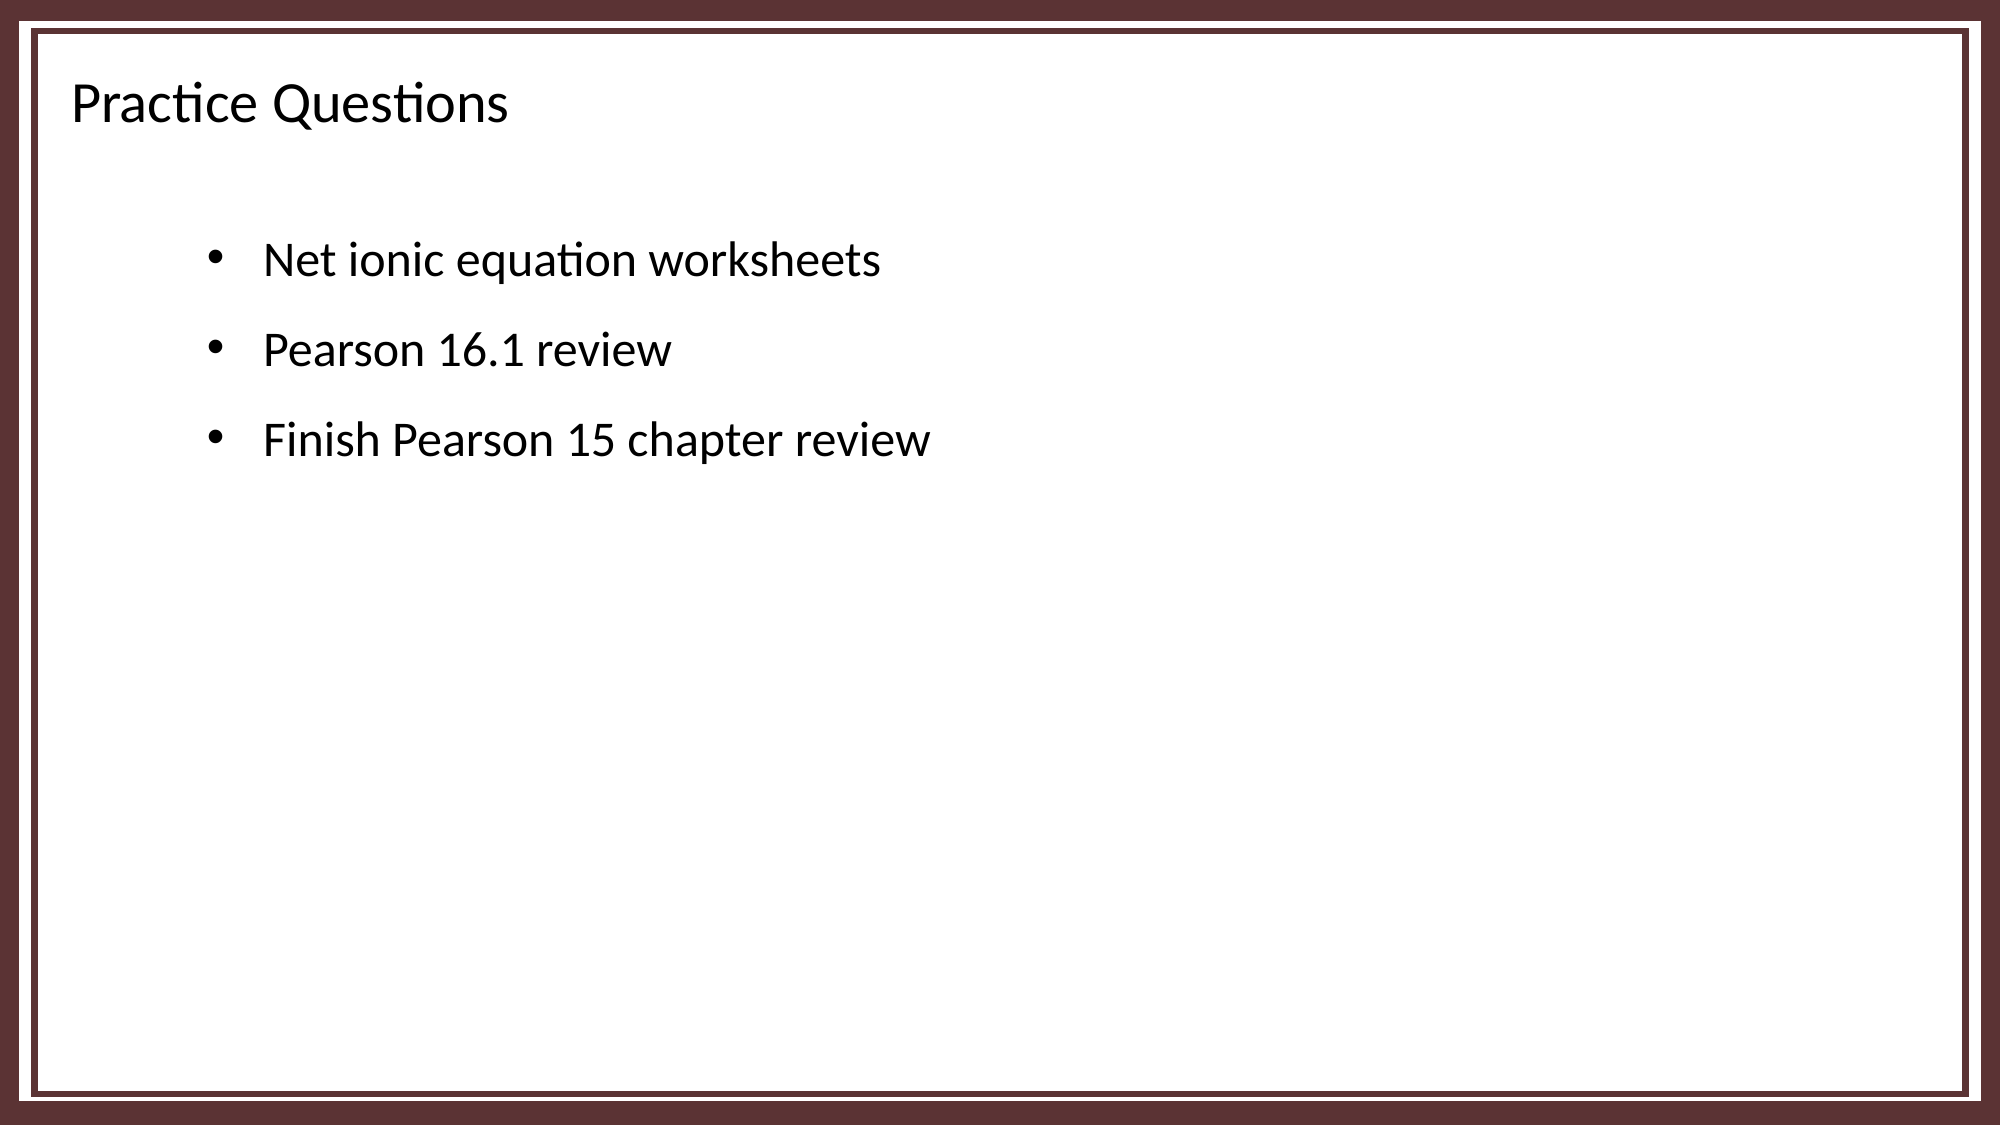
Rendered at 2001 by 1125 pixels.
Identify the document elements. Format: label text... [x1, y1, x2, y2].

text_box Practice Questions [56, 56, 1138, 141]
text_box Net ionic equation worksheets Pearson 16.1 review Finish Pearson 15 chapter review [192, 188, 1808, 474]
text_box [19, 21, 1981, 1101]
text_box [33, 30, 1967, 1095]
